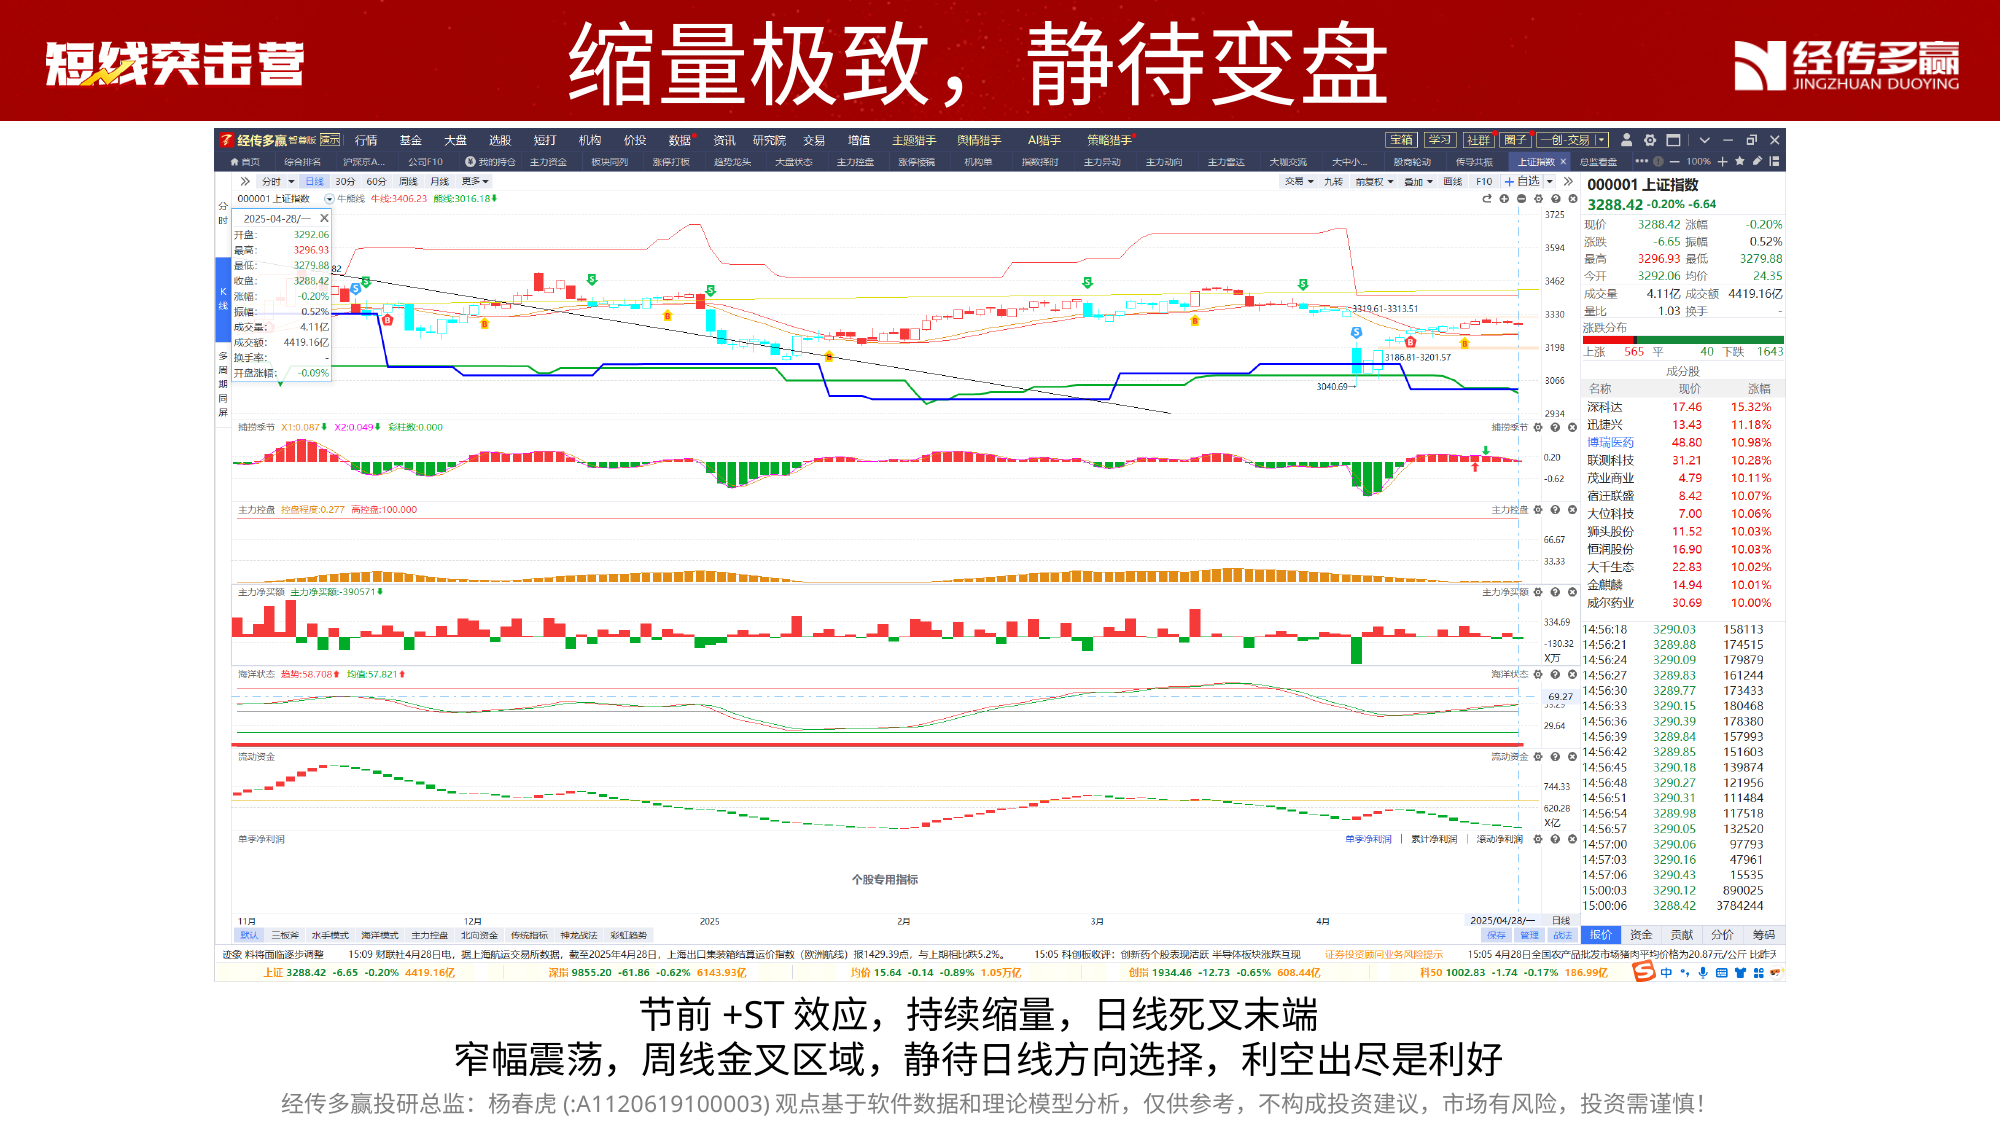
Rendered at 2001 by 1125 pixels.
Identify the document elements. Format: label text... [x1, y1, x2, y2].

picture [214, 128, 1786, 982]
picture [1523, 0, 2000, 121]
text_box 缩量极致，静待变盘 [434, 0, 1523, 125]
picture [0, 0, 434, 121]
text_box 节前+ST效应，持续缩量，日线死叉末端 窄幅震荡，周线金叉区域，静待日线方向选择，利空出尽是利好 [157, 983, 1800, 1089]
